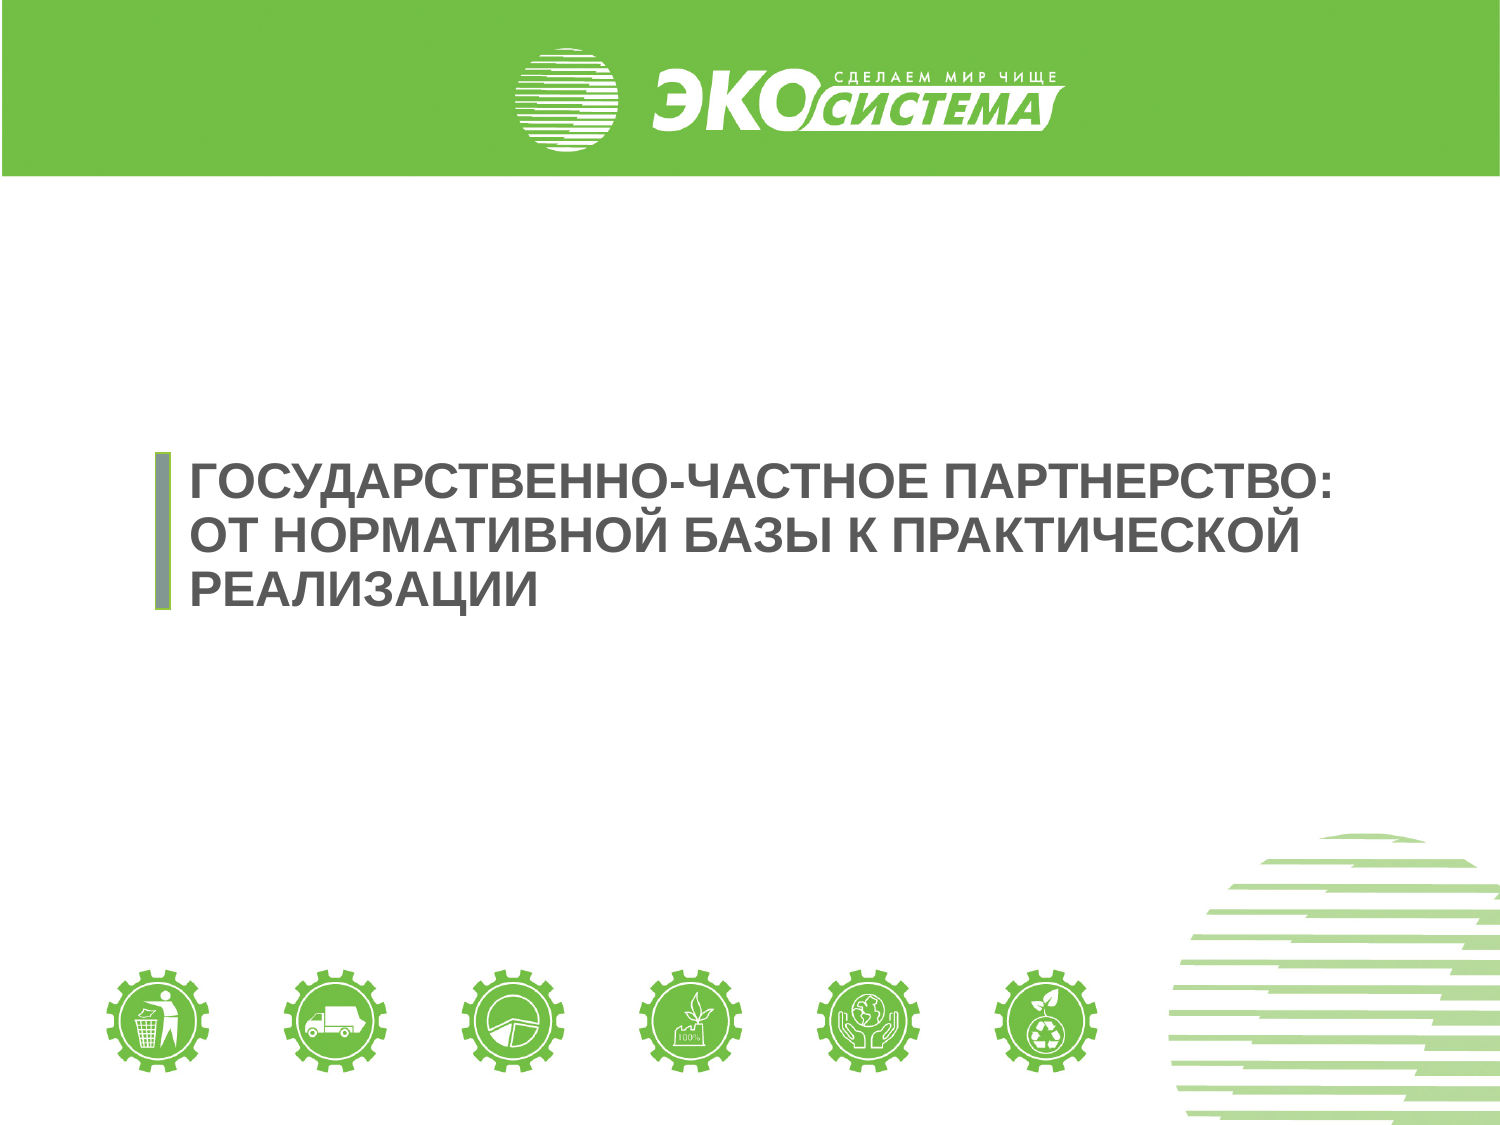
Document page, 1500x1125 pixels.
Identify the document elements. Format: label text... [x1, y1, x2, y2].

title [155, 452, 171, 610]
picture [0, 0, 1500, 1125]
subtitle ГОСУДАРСТВЕННО-ЧАСТНОЕ ПАРТНЕРСТВО: ОТ НОРМАТИВНОЙ БАЗЫ К ПРАКТИЧЕСКОЙ РЕАЛИЗАЦИИ [174, 447, 1415, 619]
